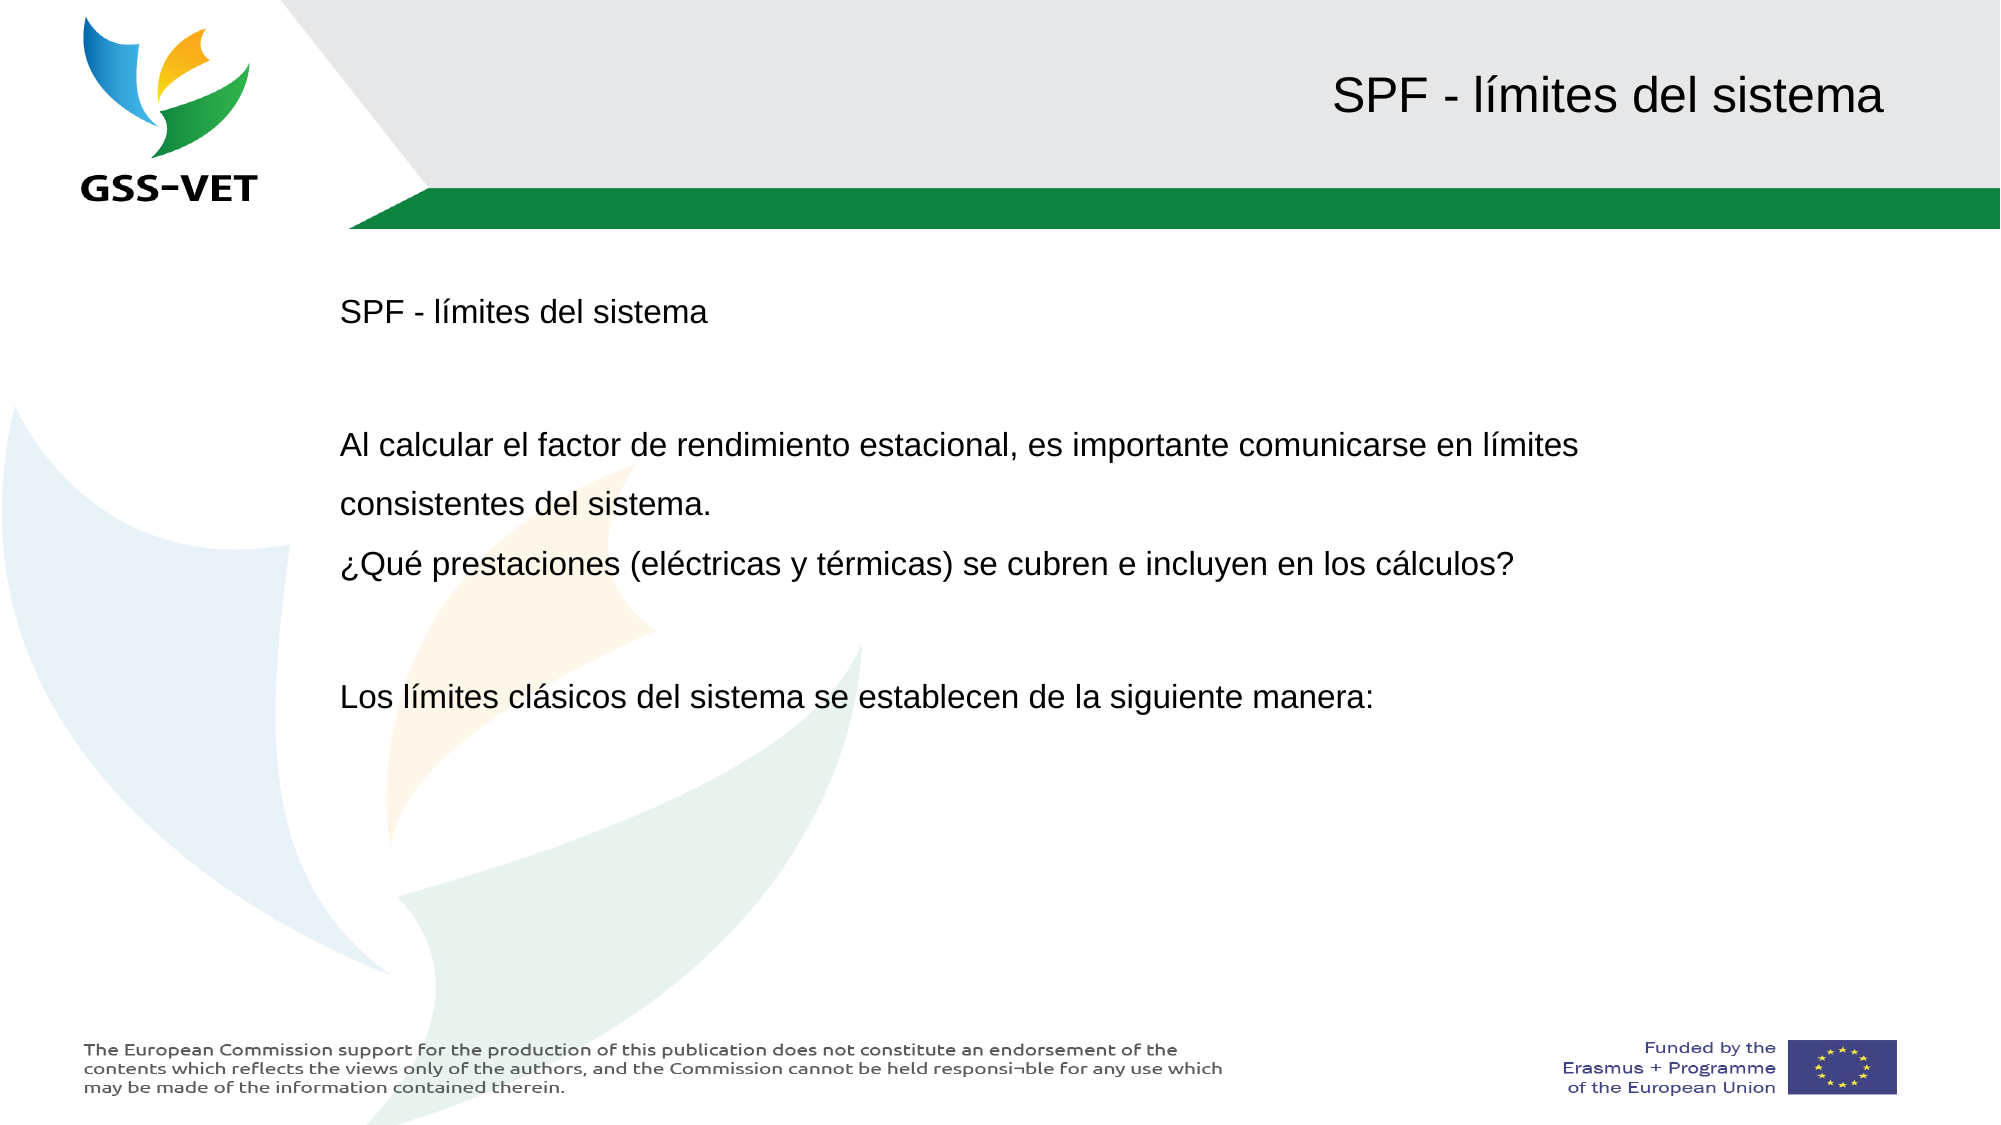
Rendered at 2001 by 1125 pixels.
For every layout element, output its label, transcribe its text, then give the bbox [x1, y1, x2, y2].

text_box [325, 680, 355, 831]
title SPF - límites del sistema [432, 0, 1900, 185]
list SPF - límites del sistema Al calcular el factor de rendimiento estacional, es importante comunicarse en límites consistentes del sistema. ¿Qué prestaciones (eléctricas y térmicas) se cubren e incluyen en los cálculos? Los límites clásicos del sistema se establecen de la siguiente manera: [324, 262, 1733, 1005]
picture [0, 0, 2000, 1125]
